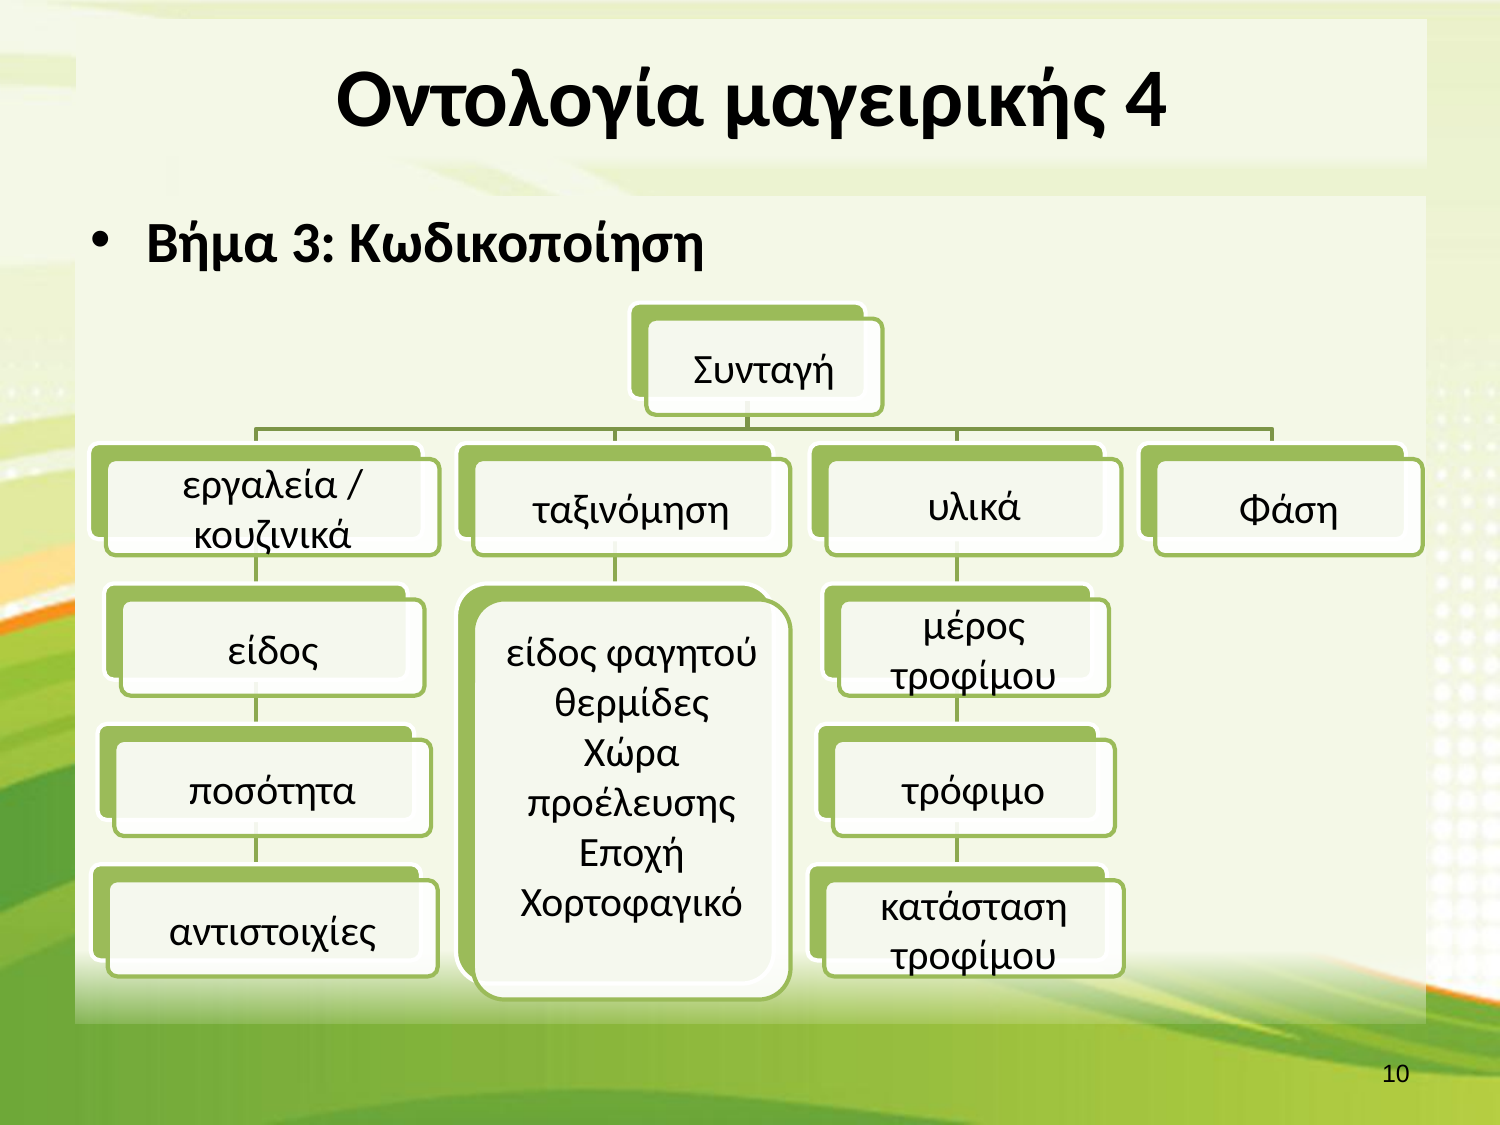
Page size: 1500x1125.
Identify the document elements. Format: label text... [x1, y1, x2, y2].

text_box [88, 243, 1424, 1059]
picture [0, 0, 1500, 1125]
slide_number 9 [1074, 1064, 1425, 1103]
list Βήμα 3: Κωδικοποίηση [75, 196, 1425, 1024]
title Οντολογία μαγειρικής 4 [76, 19, 1427, 169]
